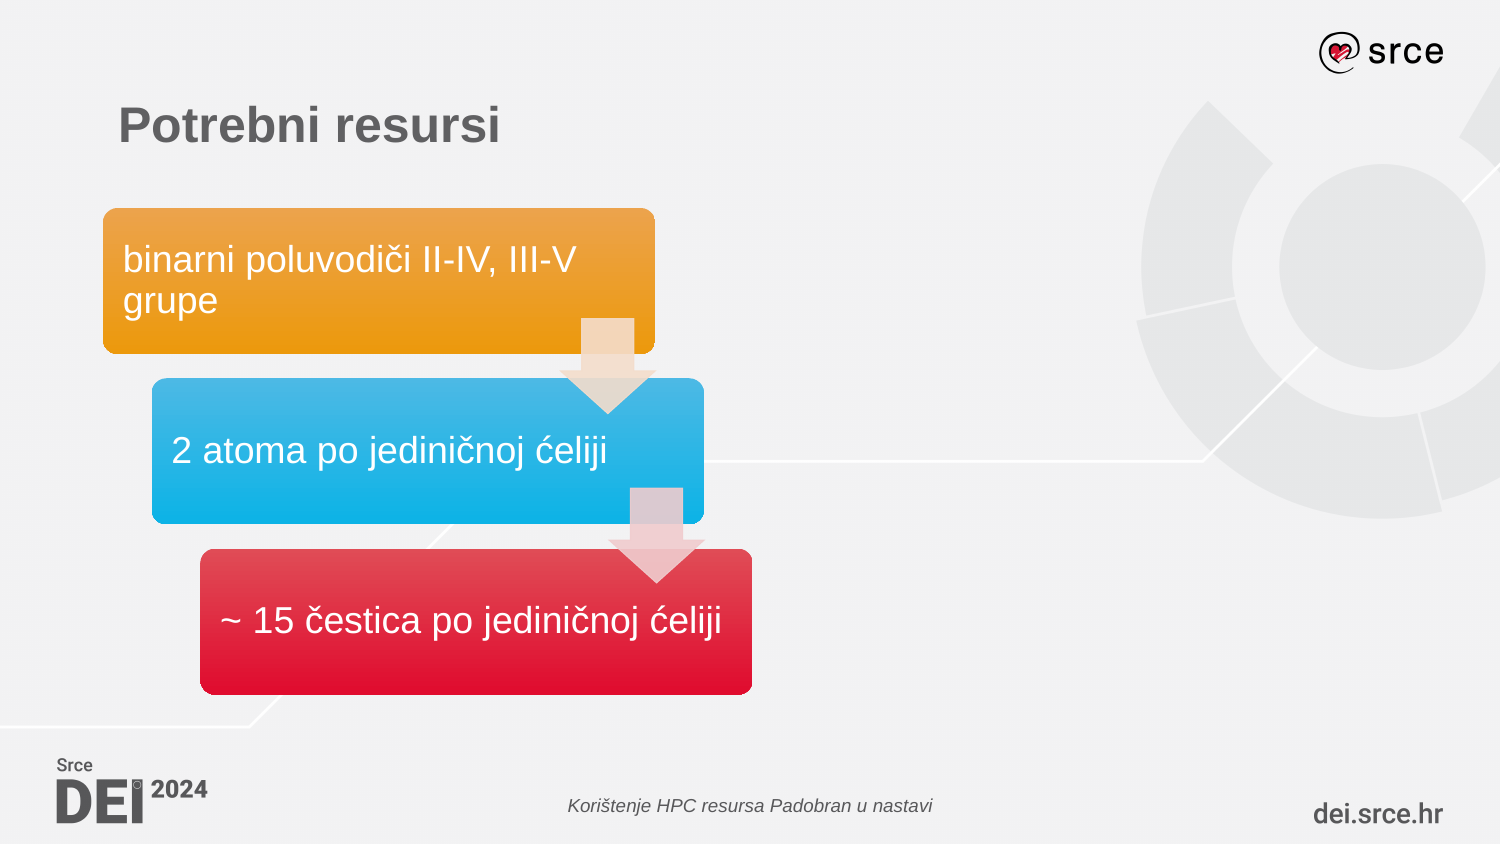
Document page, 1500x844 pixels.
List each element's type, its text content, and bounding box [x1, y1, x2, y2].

title Potrebni resursi [103, 44, 1397, 208]
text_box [103, 207, 753, 695]
footer Korištenje HPC resursa Padobran u nastavi [338, 782, 1162, 828]
